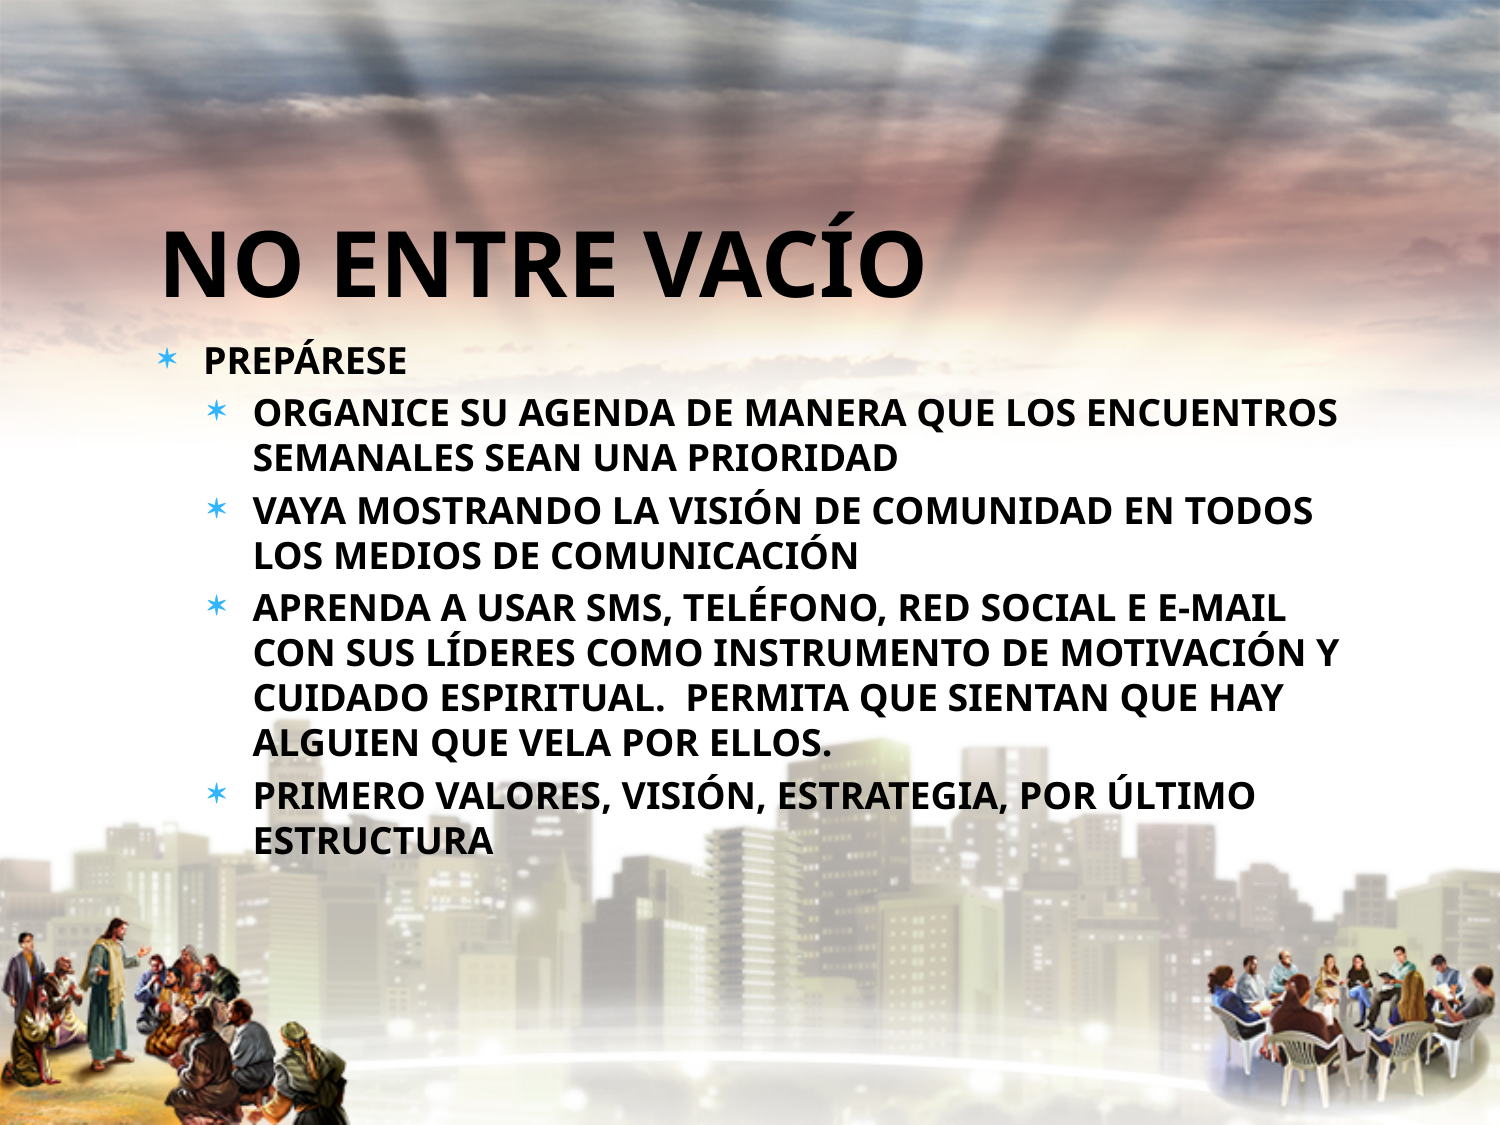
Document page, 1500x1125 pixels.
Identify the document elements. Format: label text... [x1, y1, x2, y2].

list PREPÁRESE ORGANICE SU AGENDA DE MANERA QUE LOS ENCUENTROS SEMANALES SEAN UNA PRIORIDAD VAYA MOSTRANDO LA VISIÓN DE COMUNIDAD EN TODOS LOS MEDIOS DE COMUNICACIÓN Aprenda A USAR SMS, TELÉFONO, RED SOCIAL E E-MAIL CON SUS LÍDERES COMO INSTRUMENTO DE MOTIVACIÓN Y CUIDADO ESPIRITUAL. Permita que sientan que hay alguien que vela por ellos. Primero valores, visión, estrategia, por último estructura [143, 364, 1359, 896]
picture [0, 0, 1500, 1125]
title NO ENTRE VACÍO [143, 158, 1493, 364]
